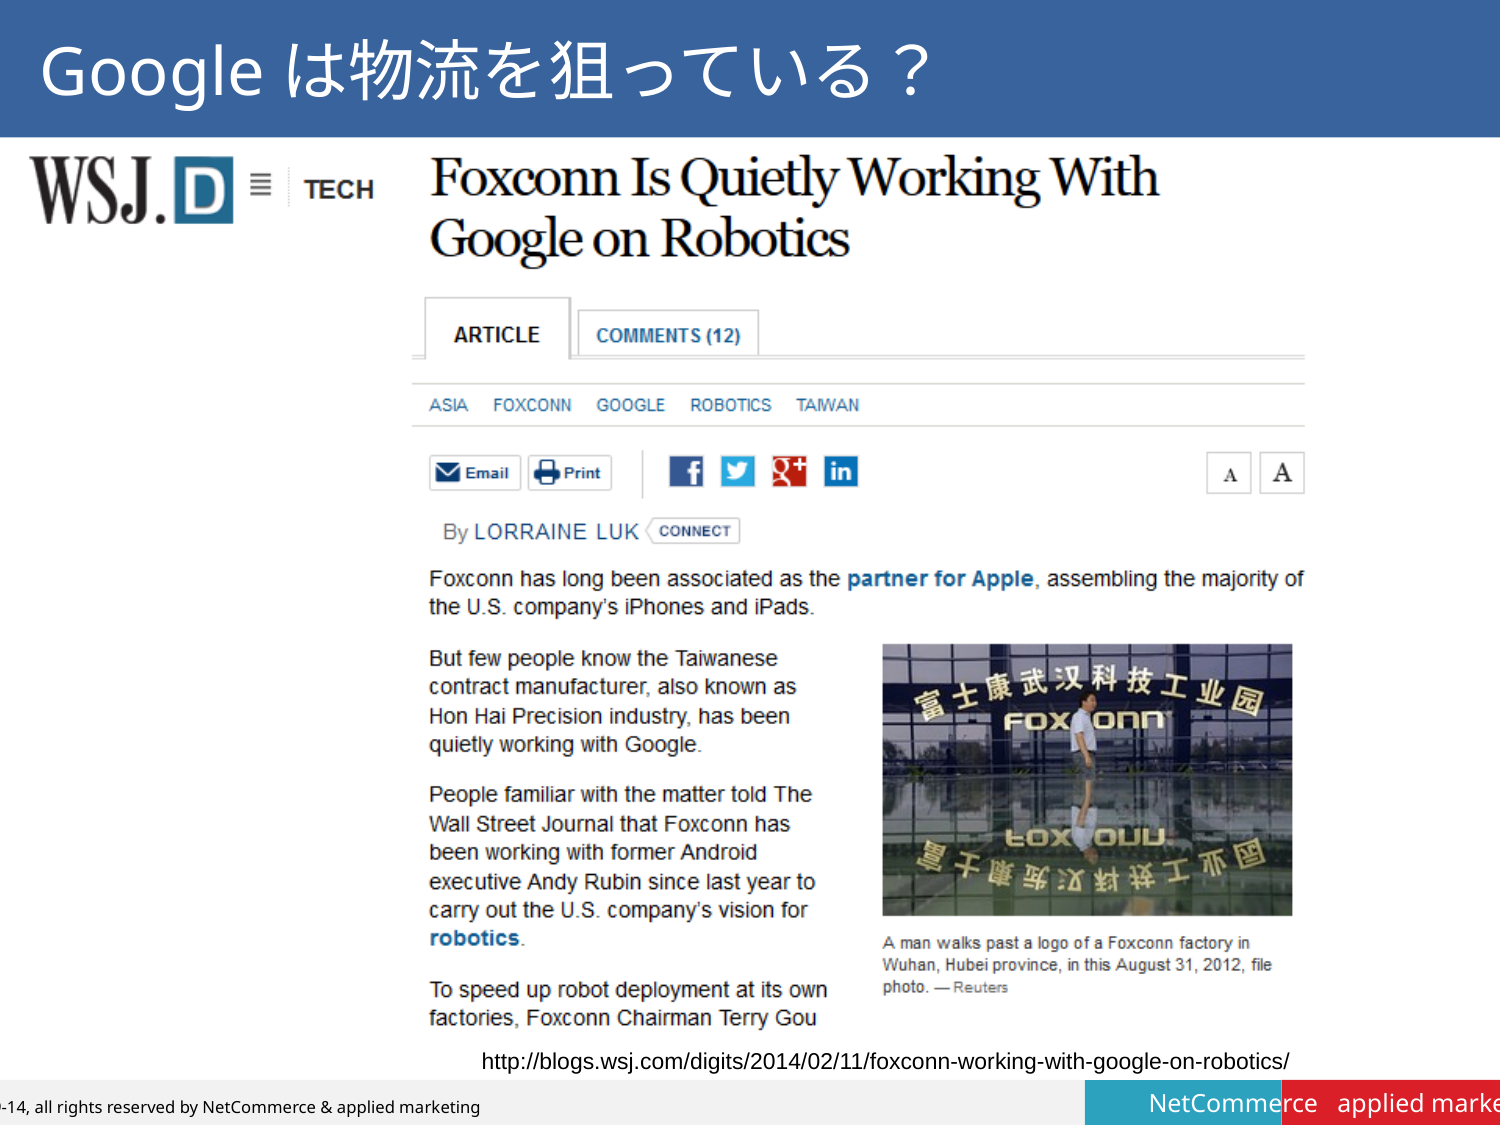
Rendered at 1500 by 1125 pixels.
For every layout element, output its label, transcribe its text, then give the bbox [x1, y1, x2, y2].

title Googleは物流を狙っている？ [24, 24, 1375, 113]
picture [17, 140, 384, 236]
text_box http://blogs.wsj.com/digits/2014/02/11/foxconn-working-with-google-on-robotics/ [460, 1043, 1306, 1082]
picture [395, 140, 1328, 1036]
